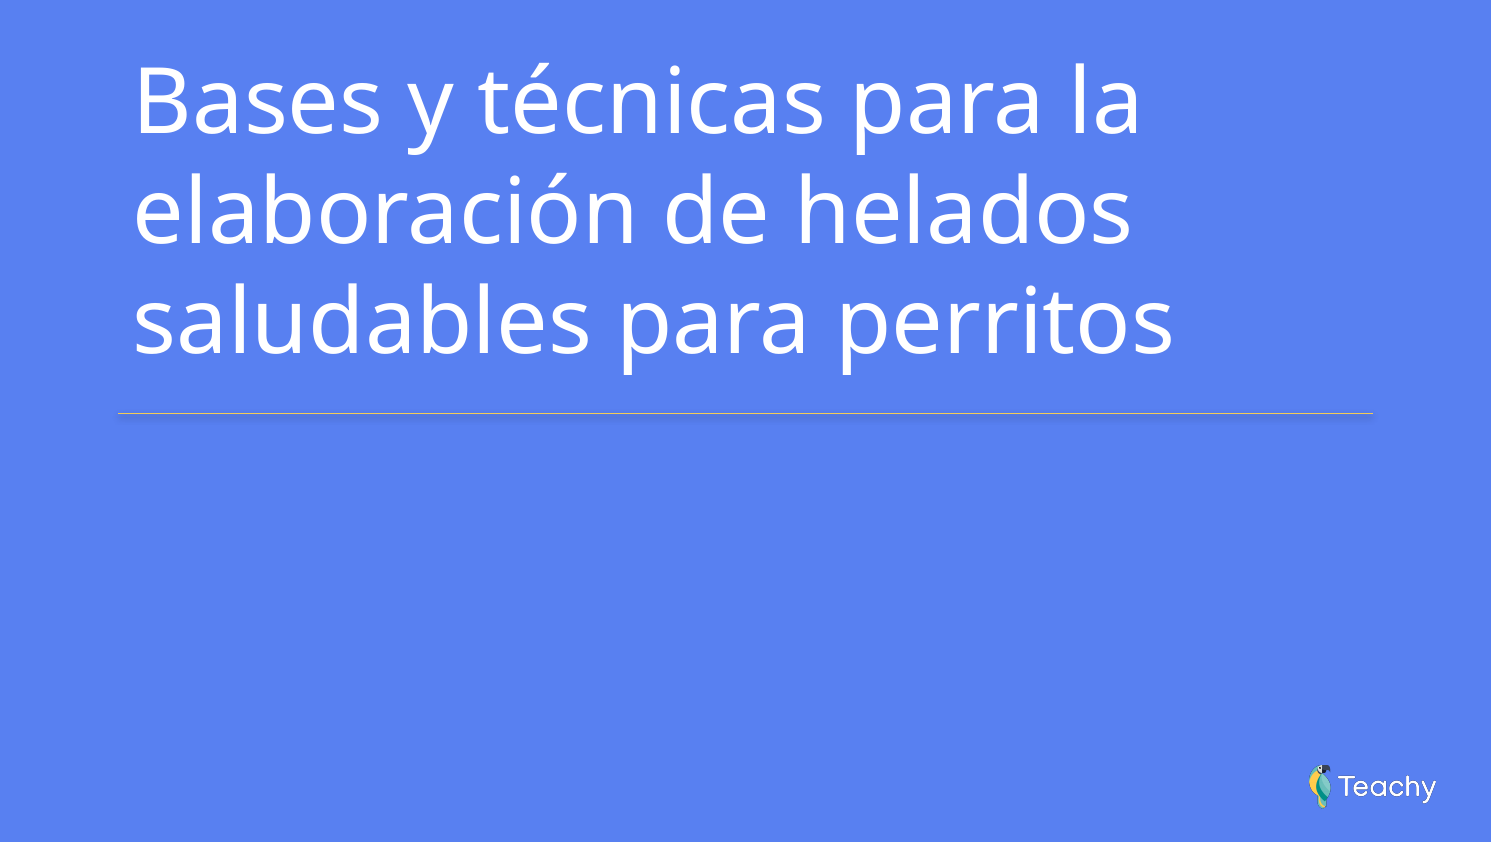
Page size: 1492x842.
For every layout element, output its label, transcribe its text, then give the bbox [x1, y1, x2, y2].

picture [1309, 765, 1436, 810]
text_box Bases y técnicas para la elaboración de helados saludables para perritos [118, 34, 1373, 379]
